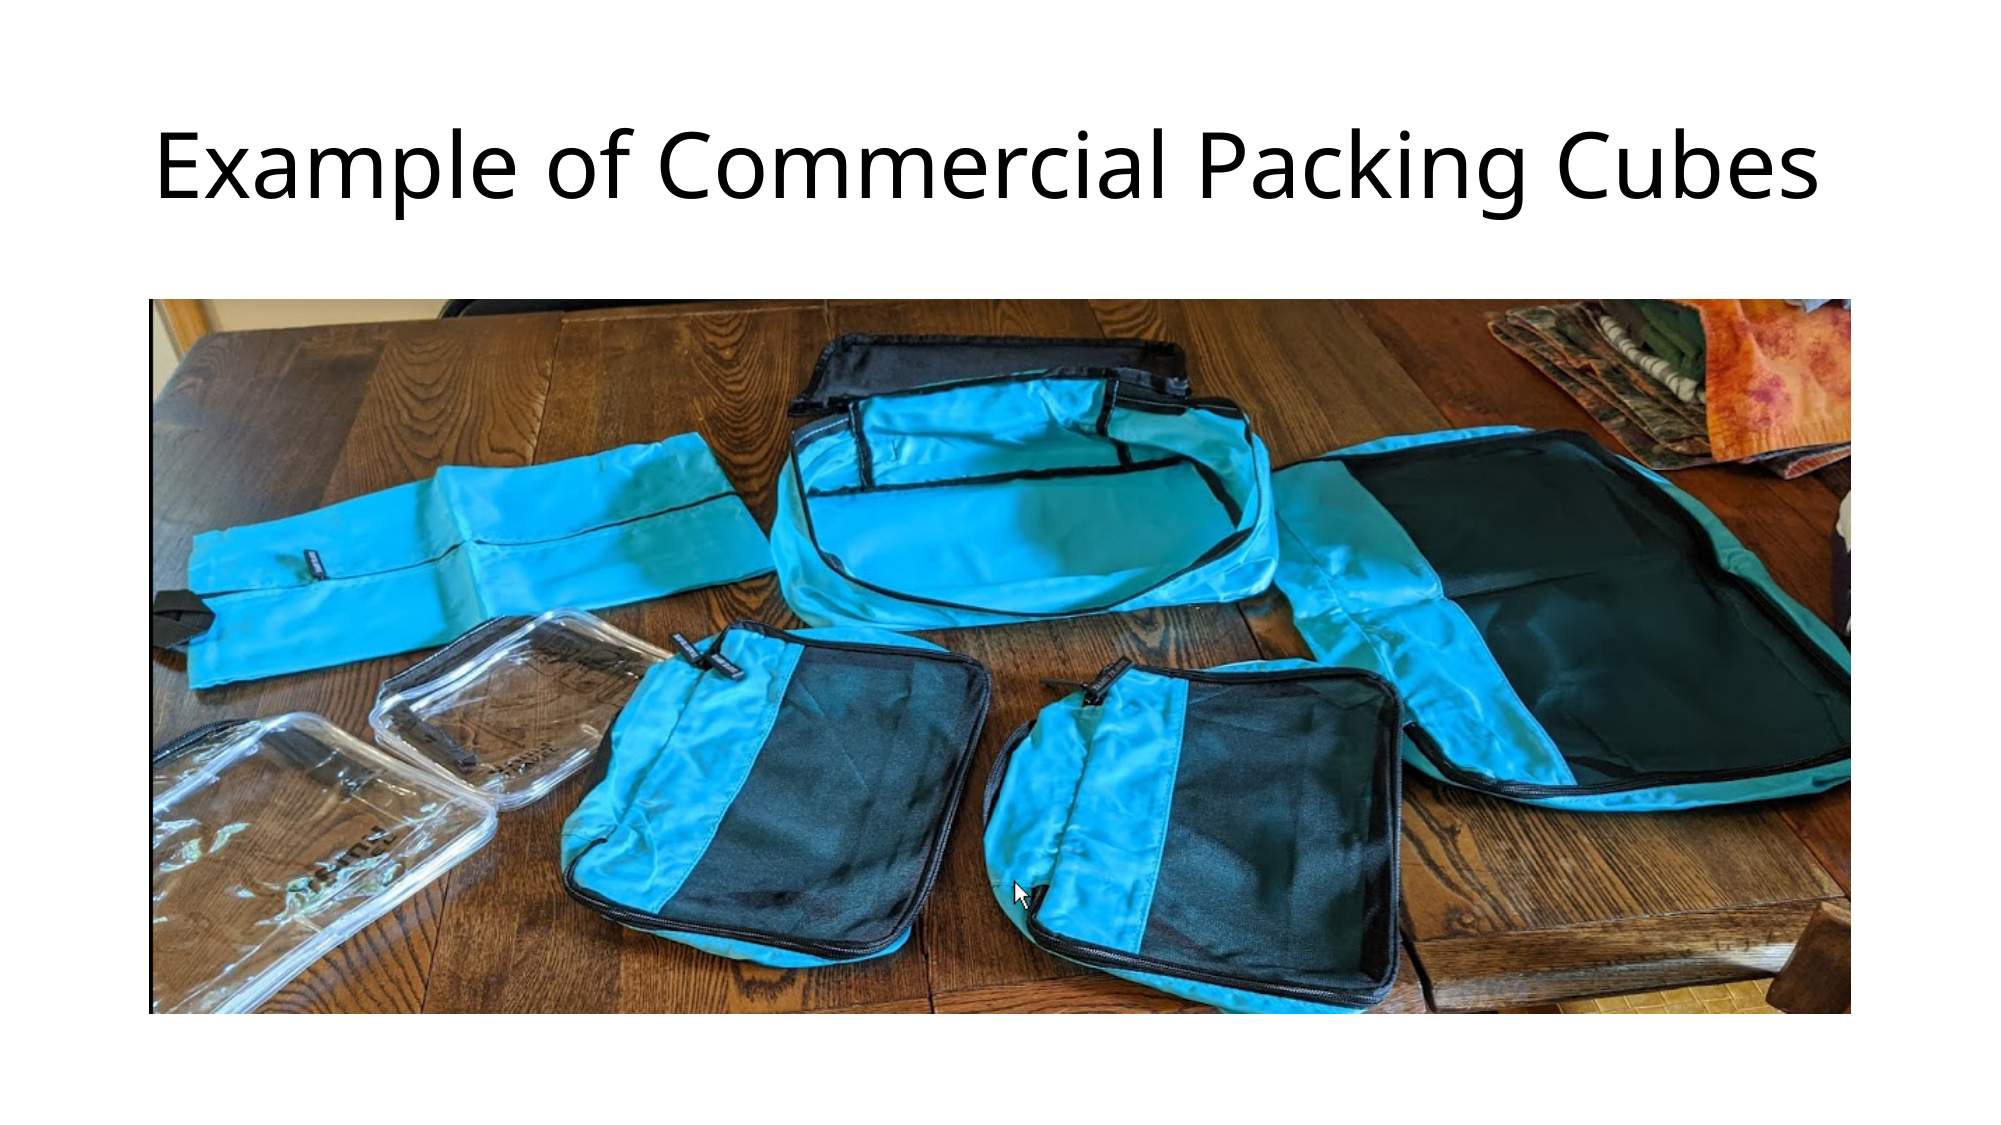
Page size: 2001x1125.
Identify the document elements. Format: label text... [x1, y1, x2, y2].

title Example of Commercial Packing Cubes [137, 59, 1863, 278]
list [149, 299, 1851, 1014]
